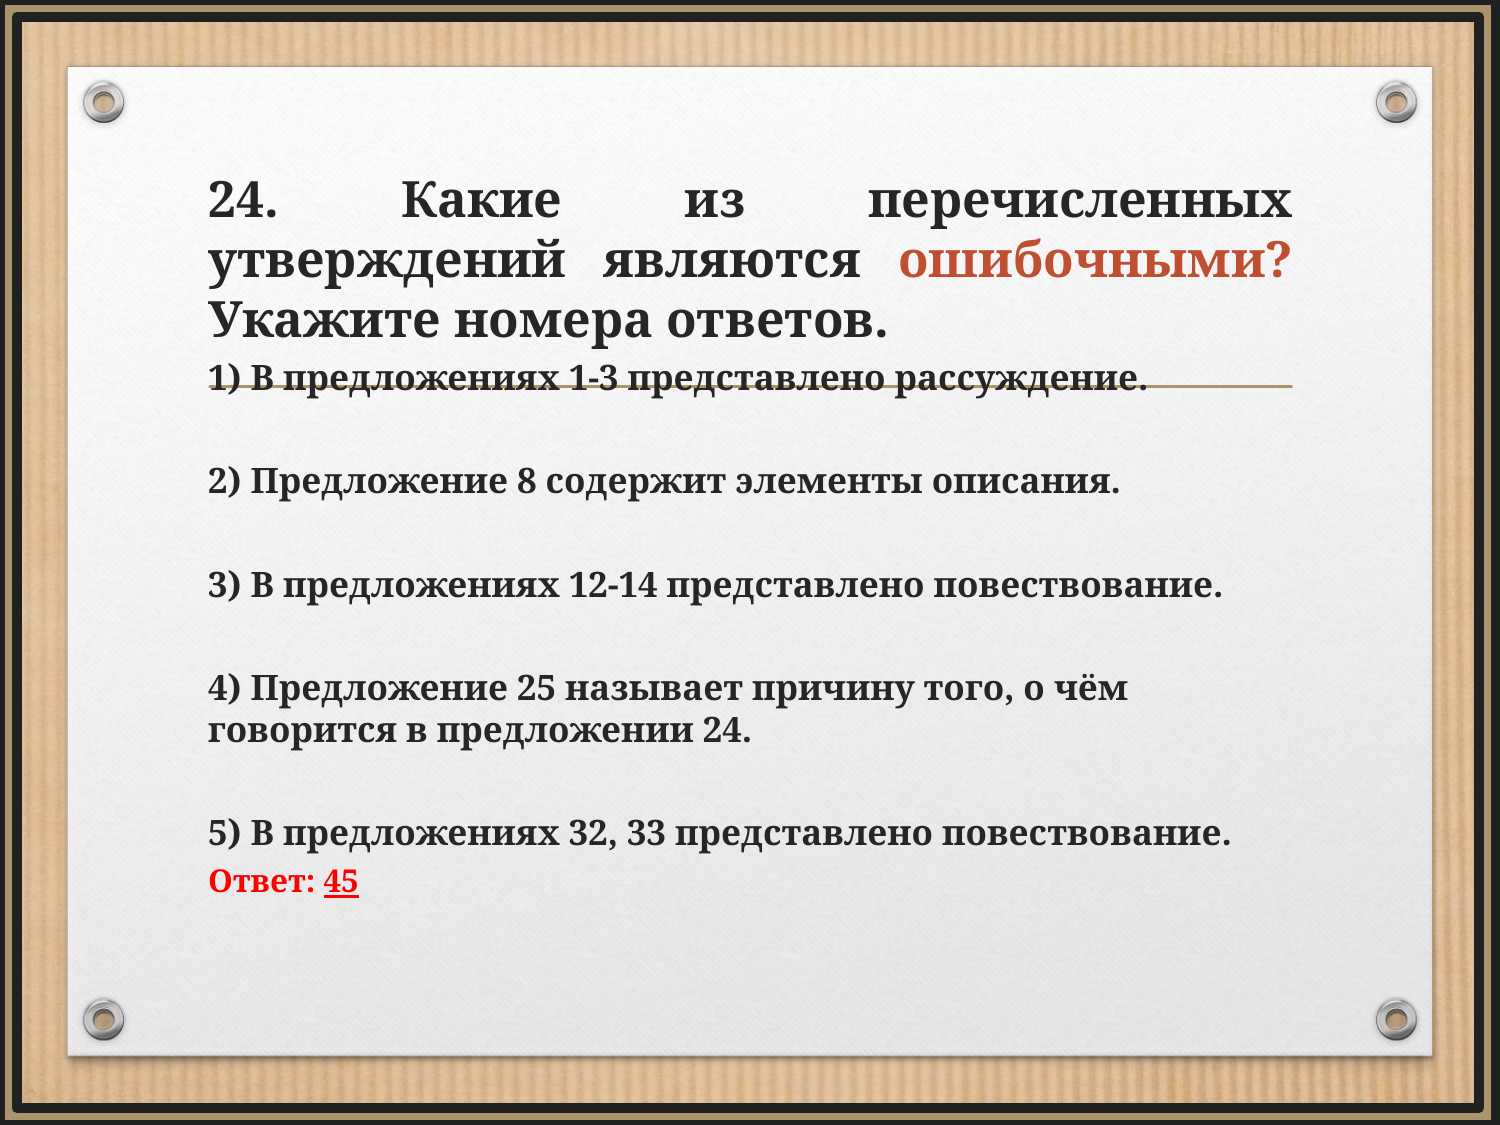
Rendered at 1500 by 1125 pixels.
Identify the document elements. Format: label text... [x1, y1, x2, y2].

picture [22, 22, 1474, 1103]
title 24. Какие из перечисленных утверждений являются ошибочными? Укажите номера ответов. [193, 150, 1309, 326]
list 1) В предложениях 1-3 представлено рассуждение. 2) Предложение 8 содержит элементы описания. 3) В предложениях 12-14 представлено повествование. 4) Предложение 25 называет причину того, о чём говорится в предложении 24. 5) В предложениях 32, 33 представлено повествование. Ответ: 45 [193, 326, 1309, 974]
